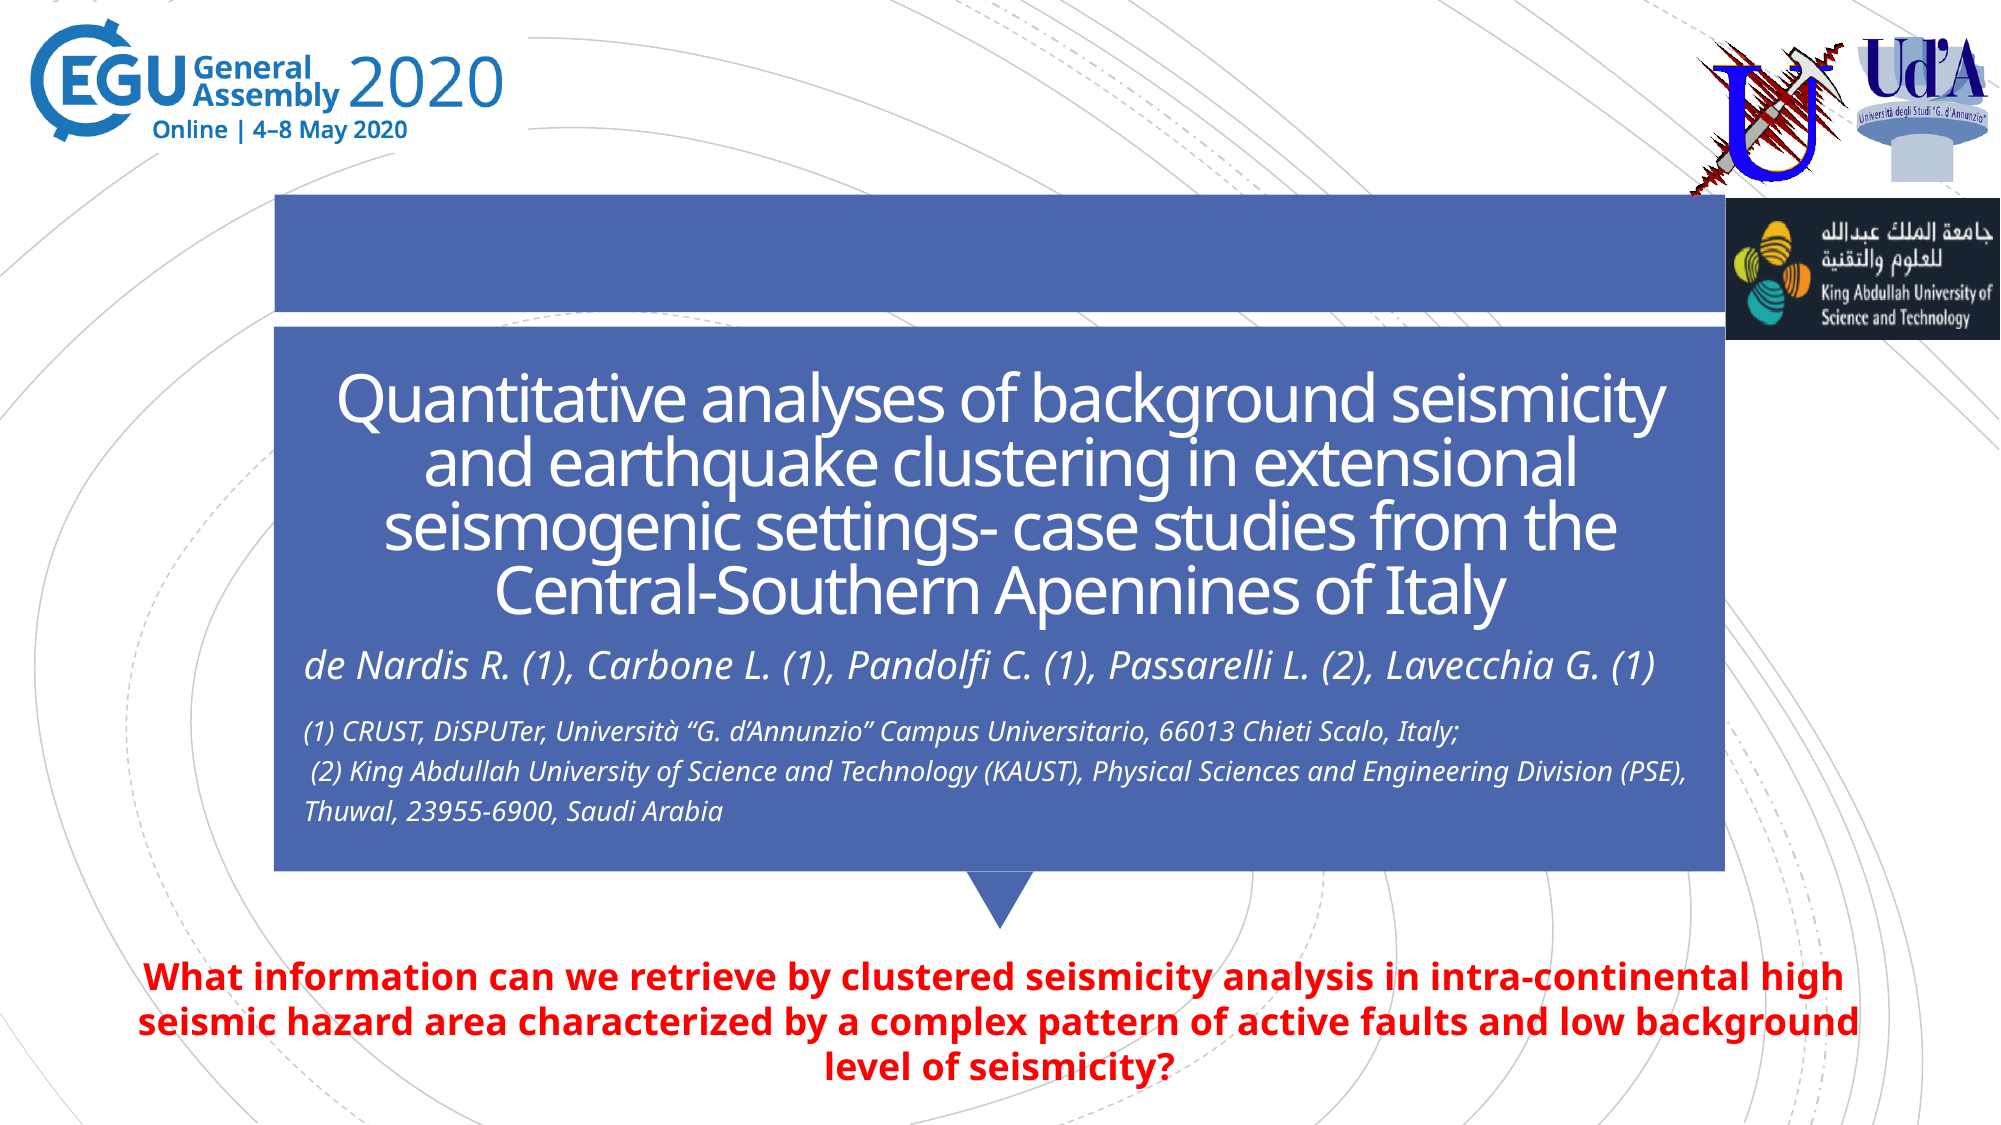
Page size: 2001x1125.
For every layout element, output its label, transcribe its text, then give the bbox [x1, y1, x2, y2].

picture [0, 1, 528, 153]
subtitle de Nardis R. (1), Carbone L. (1), Pandolfi C. (1), Passarelli L. (2), Lavecchia G. (1) (1) CRUST, DiSPUTer, Università “G. d’Annunzio” Campus Universitario, 66013 Chieti Scalo, Italy; (2) King Abdullah University of Science and Technology (KAUST), Physical Sciences and Engineering Division (PSE), Thuwal, 23955-6900, Saudi Arabia [288, 640, 1712, 858]
text_box What information can we retrieve by clustered seismicity analysis in intra-continental high seismic hazard area characterized by a complex pattern of active faults and low background level of seismicity? [120, 945, 1880, 1125]
picture [1725, 198, 2000, 340]
picture [1689, 36, 1852, 197]
picture [1857, 36, 1989, 182]
title Quantitative analyses of background seismicity and earthquake clustering in extensional seismogenic settings- case studies from the Central-Southern Apennines of Italy [288, 340, 1713, 628]
